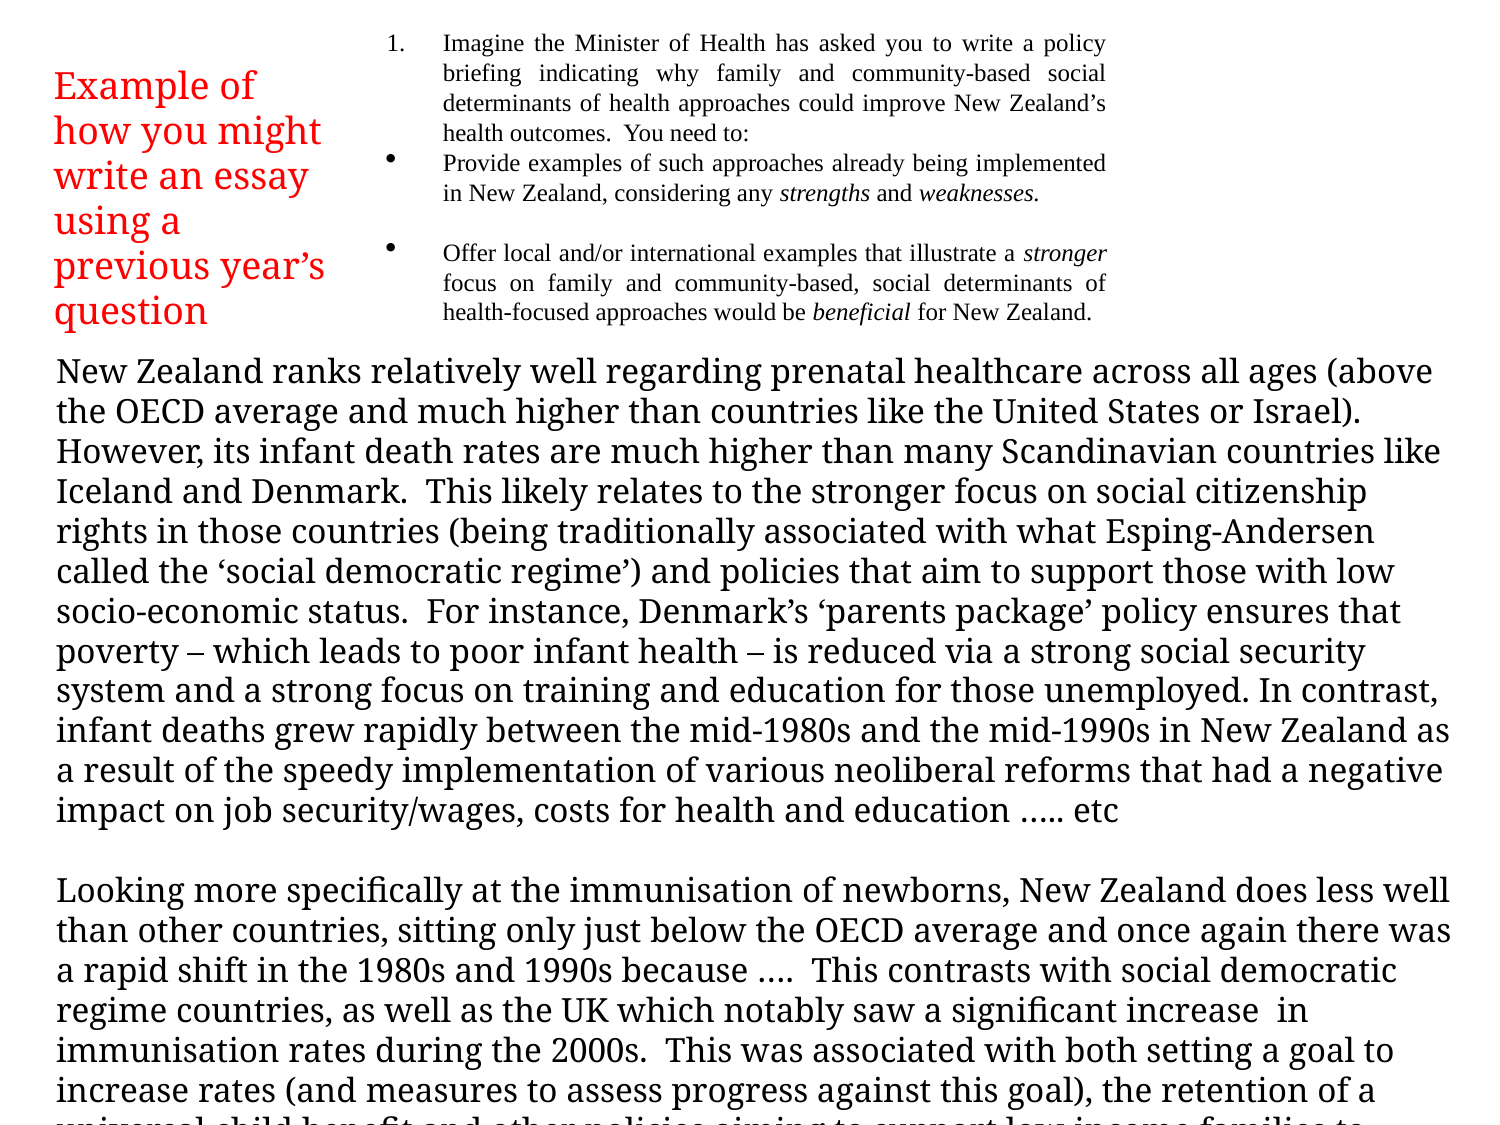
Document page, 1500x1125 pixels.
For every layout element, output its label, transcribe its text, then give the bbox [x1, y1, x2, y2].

text_box Example of how you might write an essay using a previous year’s question [38, 54, 349, 340]
text_box New Zealand ranks relatively well regarding prenatal healthcare across all ages (above the OECD average and much higher than countries like the United States or Israel). However, its infant death rates are much higher than many Scandinavian countries like Iceland and Denmark. This likely relates to the stronger focus on social citizenship rights in those countries (being traditionally associated with what Esping-Andersen called the ‘social democratic regime’) and policies that aim to support those with low socio-economic status. For instance, Denmark’s ‘parents package’ policy ensures that poverty – which leads to poor infant health – is reduced via a strong social security system and a strong focus on training and education for those unemployed. In contrast, infant deaths grew rapidly between the mid-1980s and the mid-1990s in New Zealand as a result of the speedy implementation of various neoliberal reforms that had a negative impact on job security/wages, costs for health and education ….. etc Looking more specifically at the immunisation of newborns, New Zealand does less well than other countries, sitting only just below the OECD average and once again there was a rapid shift in the 1980s and 1990s because …. This contrasts with social democratic regime countries, as well as the UK which notably saw a significant increase in immunisation rates during the 2000s. This was associated with both setting a goal to increase rates (and measures to assess progress against this goal), the retention of a universal child benefit and other policies aiming to support low-income families to afford immunisation costs ….. etc [41, 342, 1484, 1125]
text_box Imagine the Minister of Health has asked you to write a policy briefing indicating why family and community-based social determinants of health approaches could improve New Zealand’s health outcomes. You need to: Provide examples of such approaches already being implemented in New Zealand, considering any strengths and weaknesses. Offer local and/or international examples that illustrate a stronger focus on family and community-based, social determinants of health-focused approaches would be beneficial for New Zealand. [371, 19, 1122, 334]
